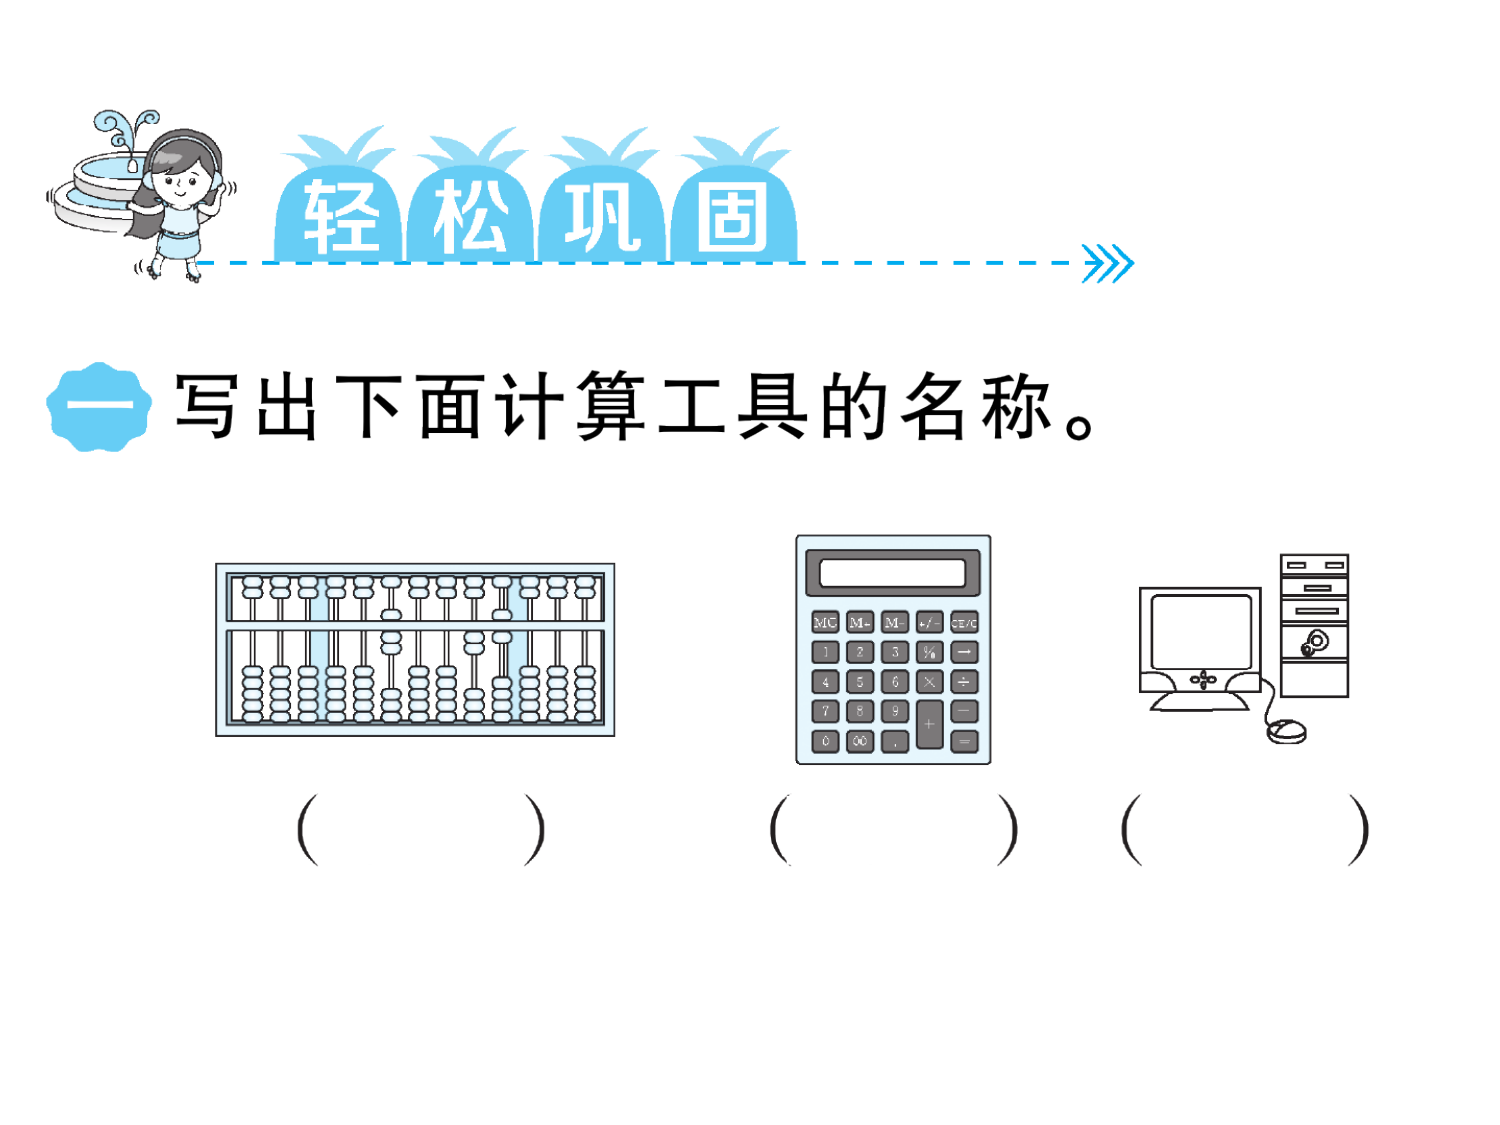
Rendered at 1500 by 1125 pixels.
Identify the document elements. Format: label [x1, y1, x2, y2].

picture [41, 101, 1459, 878]
